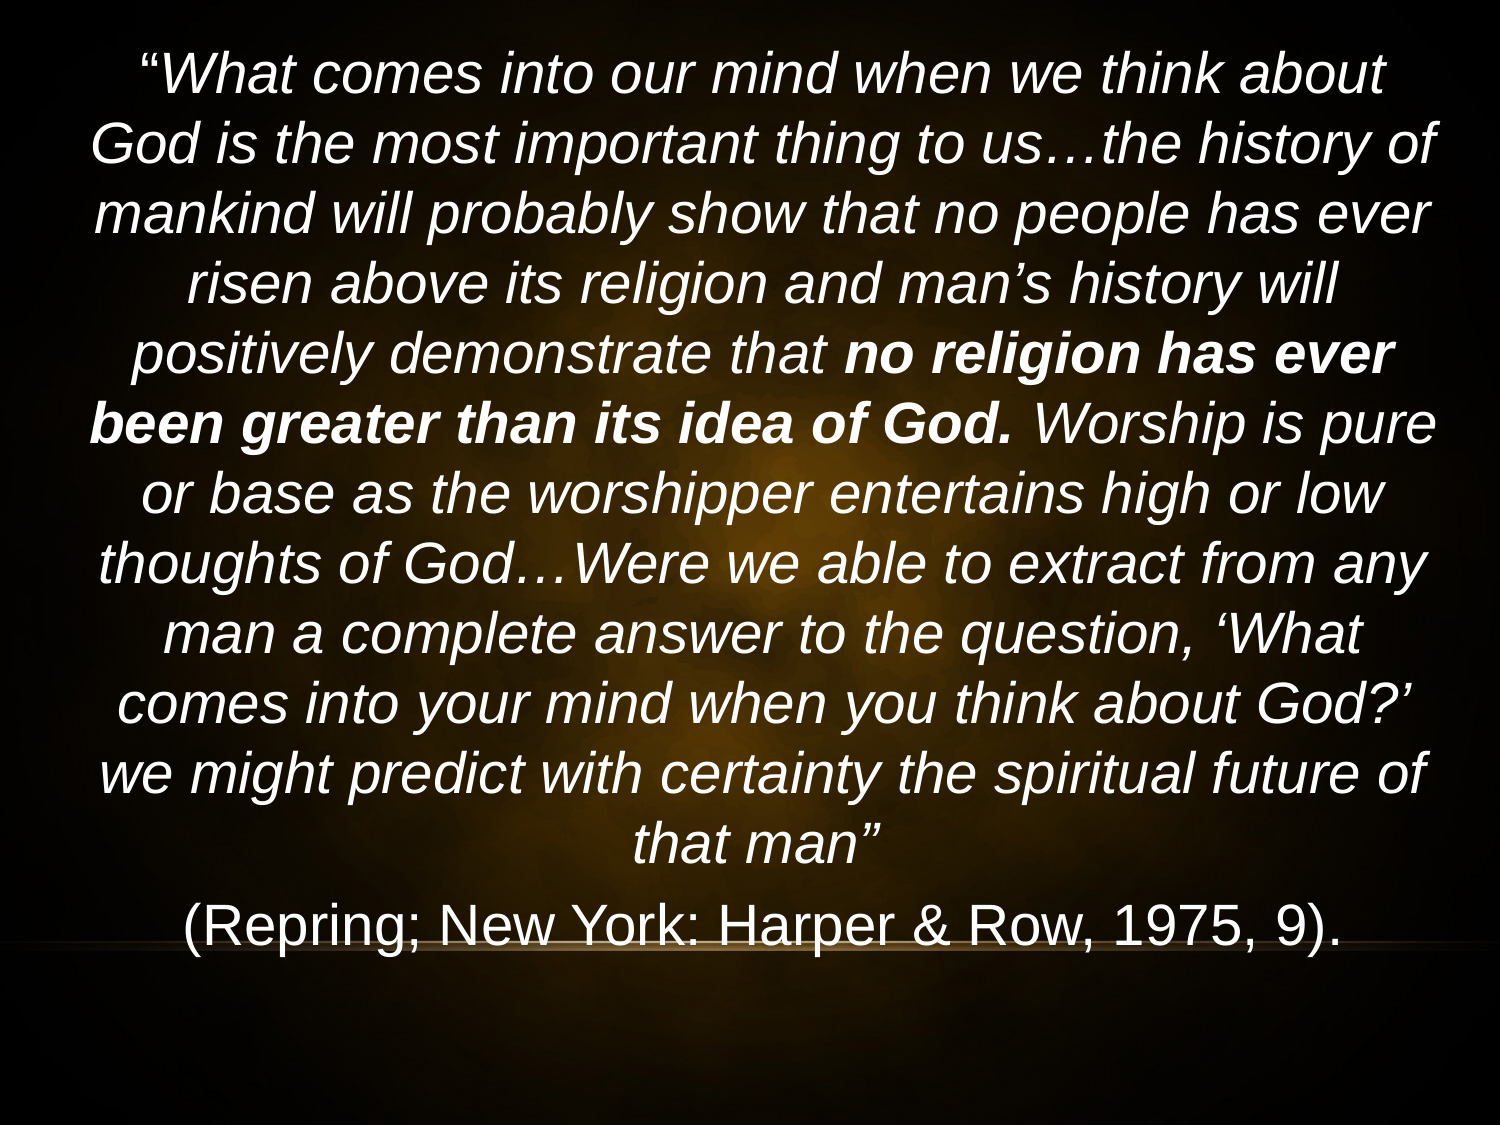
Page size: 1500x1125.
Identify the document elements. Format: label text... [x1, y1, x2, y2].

picture [0, 0, 1500, 1125]
list “What comes into our mind when we think about God is the most important thing to us…the history of mankind will probably show that no people has ever risen above its religion and man’s history will positively demonstrate that no religion has ever been greater than its idea of God. Worship is pure or base as the worshipper entertains high or low thoughts of God…Were we able to extract from any man a complete answer to the question, ‘What comes into your mind when you think about God?’ we might predict with certainty the spiritual future of that man” (Repring; New York: Harper & Row, 1975, 9). [73, 209, 1454, 946]
